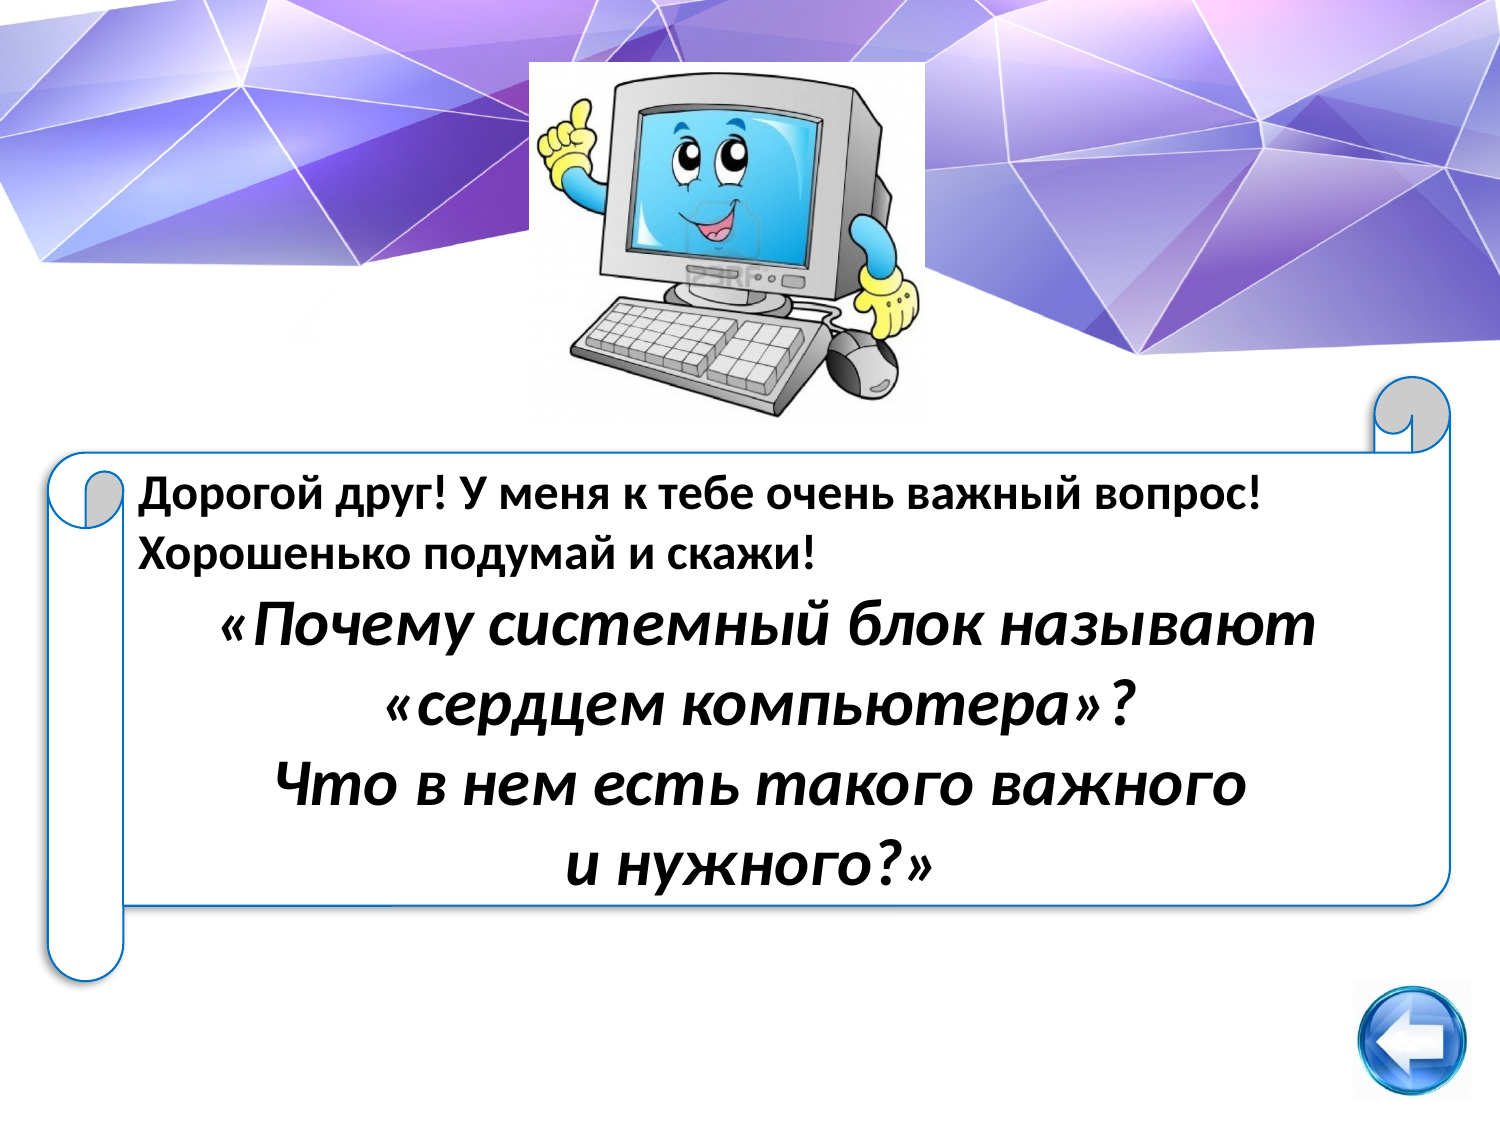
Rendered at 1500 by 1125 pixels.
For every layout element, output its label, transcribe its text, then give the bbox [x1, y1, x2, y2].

text_box Дорогой друг! У меня к тебе очень важный вопрос! Хорошенько подумай и скажи! «Почему системный блок называют «сердцем компьютера»? Что в нем есть такого важного и нужного?» [46, 376, 1451, 983]
picture [0, 0, 1500, 1125]
